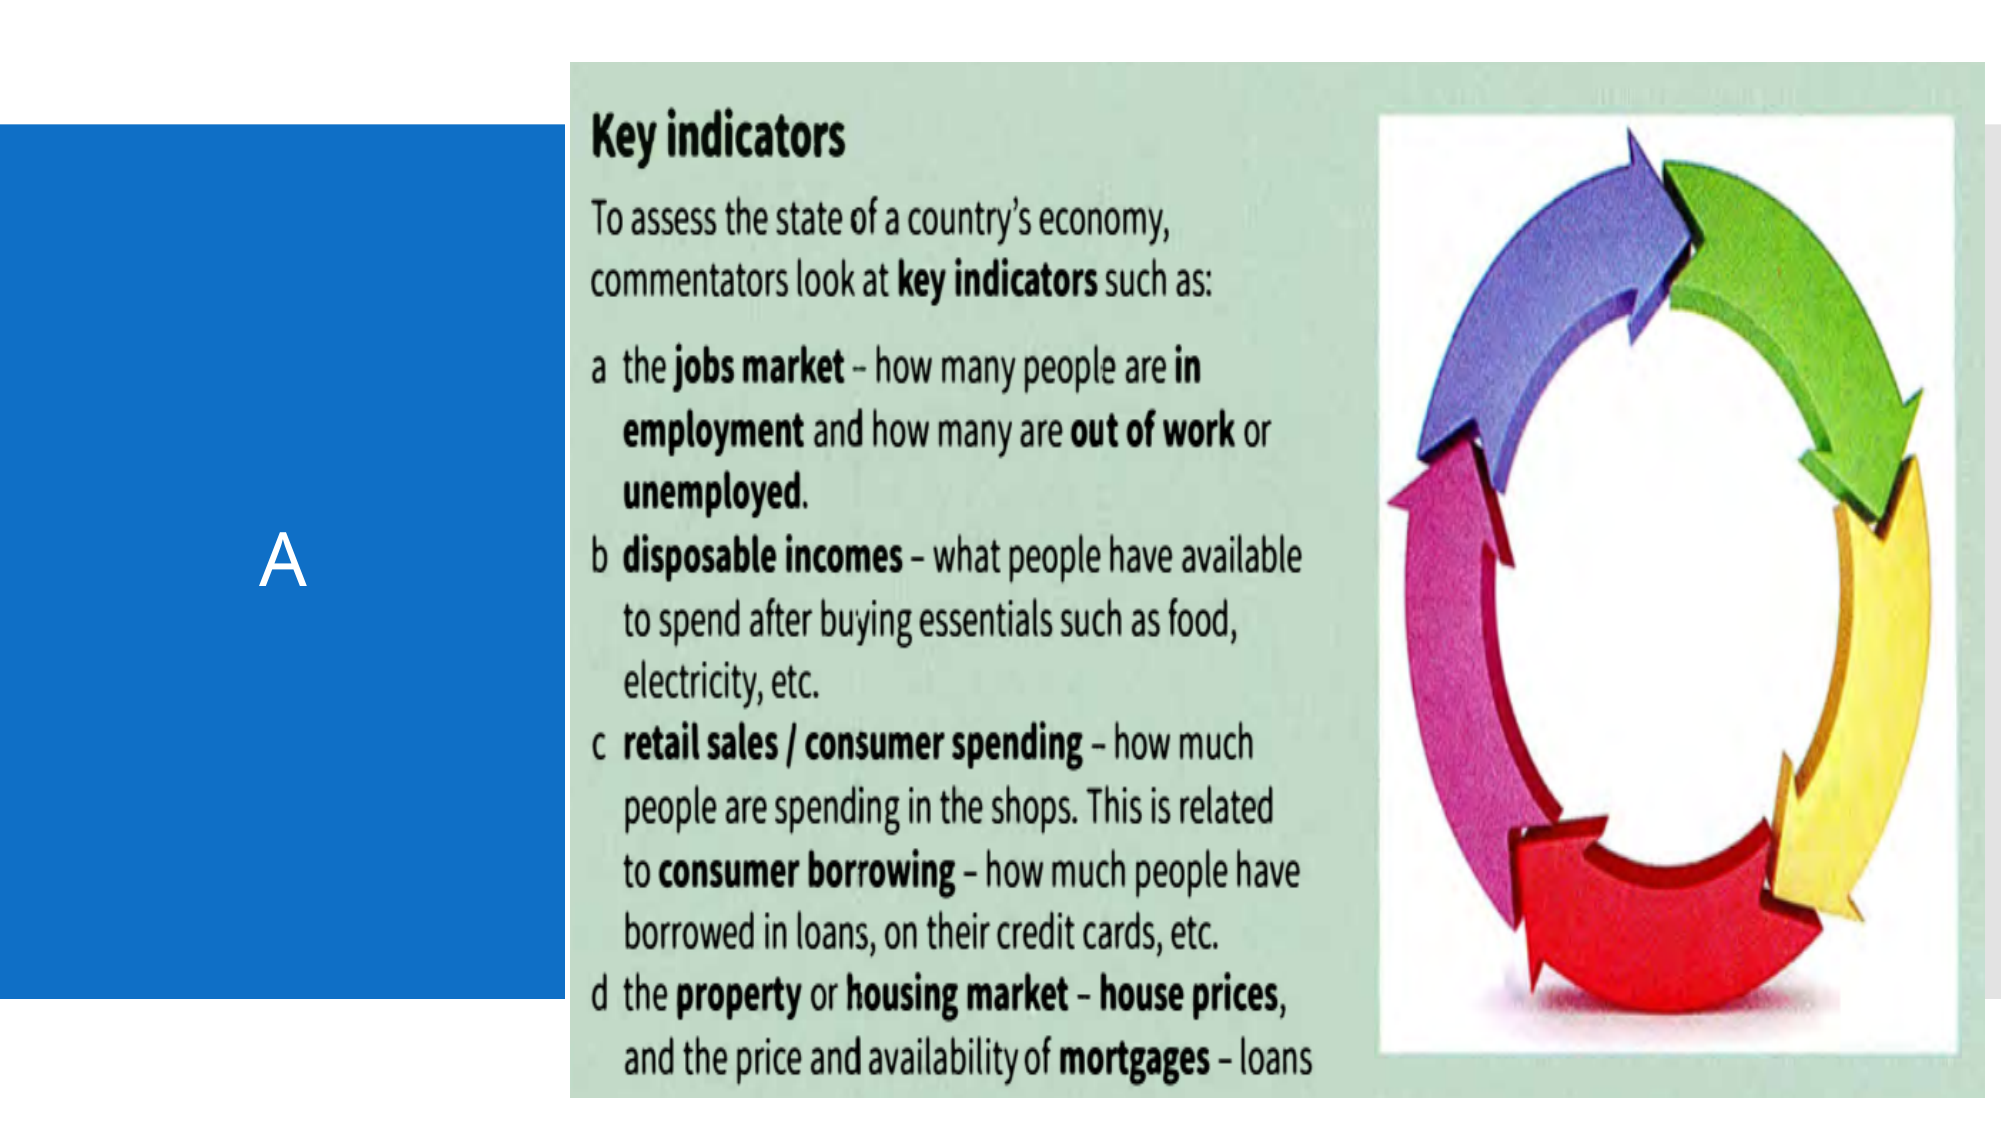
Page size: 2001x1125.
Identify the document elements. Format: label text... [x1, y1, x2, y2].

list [569, 61, 1985, 1098]
title A [41, 184, 525, 940]
